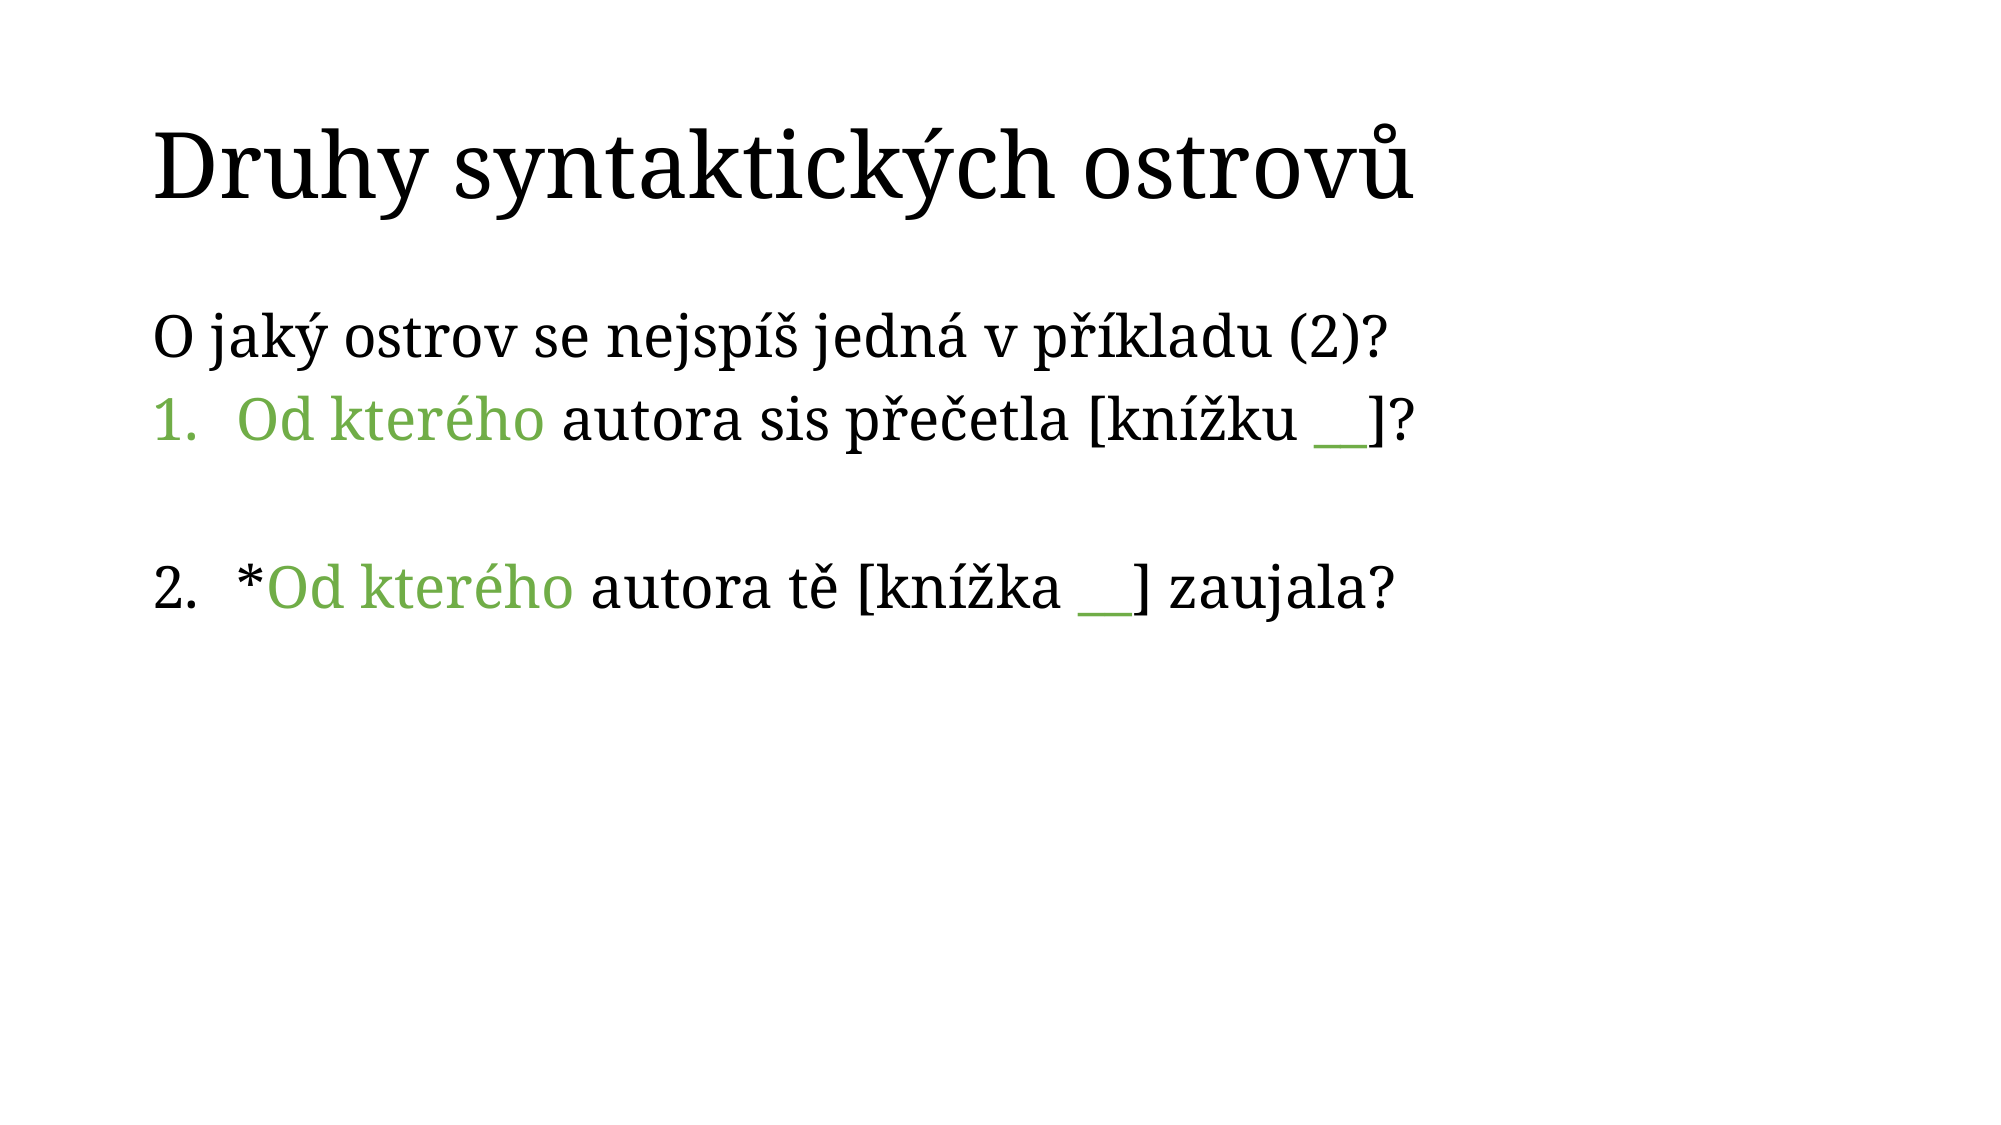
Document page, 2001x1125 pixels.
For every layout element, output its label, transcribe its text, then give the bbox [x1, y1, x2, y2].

list O jaký ostrov se nejspíš jedná v příkladu (2)? Od kterého autora sis přečetla [knížku __]? *Od kterého autora tě [knížka __] zaujala? [137, 299, 1863, 1014]
title Druhy syntaktických ostrovů [137, 59, 1863, 278]
